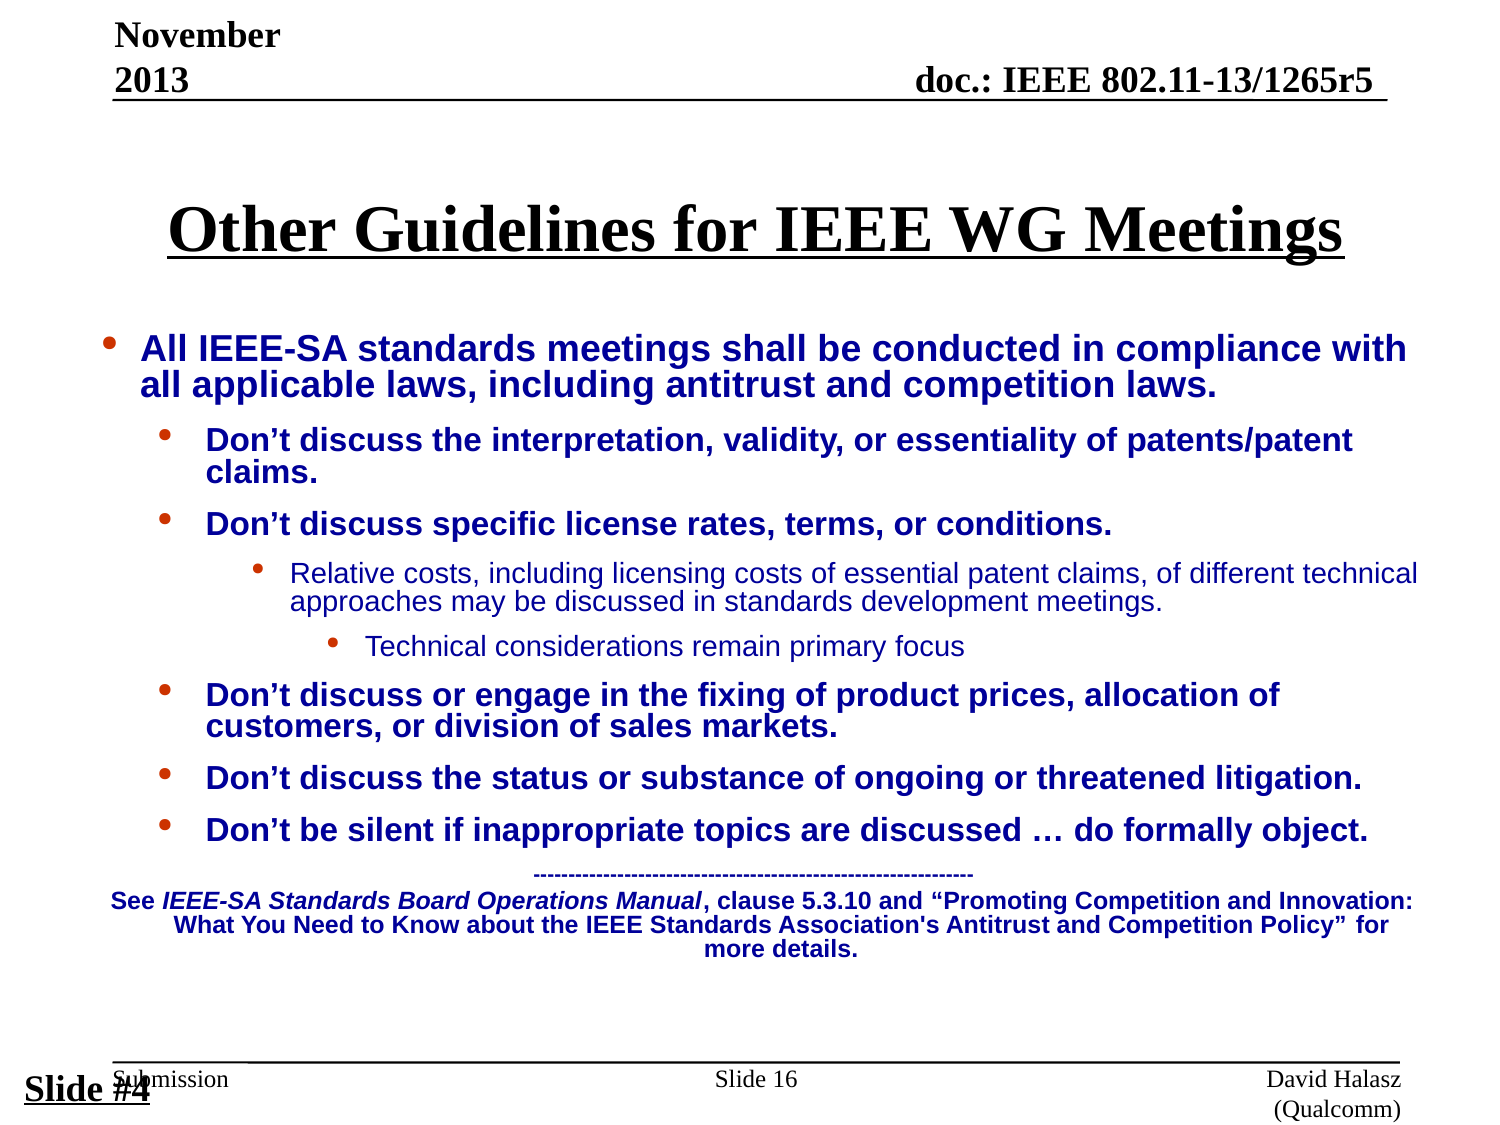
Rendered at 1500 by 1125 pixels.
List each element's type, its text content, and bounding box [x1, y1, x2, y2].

title Other Guidelines for IEEE WG Meetings [62, 174, 1451, 276]
text_box [87, 37, 1438, 163]
text_box All IEEE-SA standards meetings shall be conducted in compliance with all applicable laws, including antitrust and competition laws. Don’t discuss the interpretation, validity, or essentiality of patents/patent claims. Don’t discuss specific license rates, terms, or conditions. Relative costs, including licensing costs of essential patent claims, of different technical approaches may be discussed in standards development meetings. Technical considerations remain primary focus Don’t discuss or engage in the fixing of product prices, allocation of customers, or division of sales markets. Don’t discuss the status or substance of ongoing or threatened litigation. Don’t be silent if inappropriate topics are discussed … do formally object. --------------------------------------------------------------- See IEEE-SA Standards Board Operations Manual, clause 5.3.10 and “Promoting Competition and Innovation: What You Need to Know about the IEEE Standards Association's Antitrust and Competition Policy” for more details. [87, 299, 1438, 1038]
slide_number Slide 16 [712, 1061, 800, 1093]
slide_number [114, 54, 333, 101]
footer David Halasz (Qualcomm) [1264, 1061, 1402, 1093]
text_box Slide #4 [9, 1056, 166, 1116]
